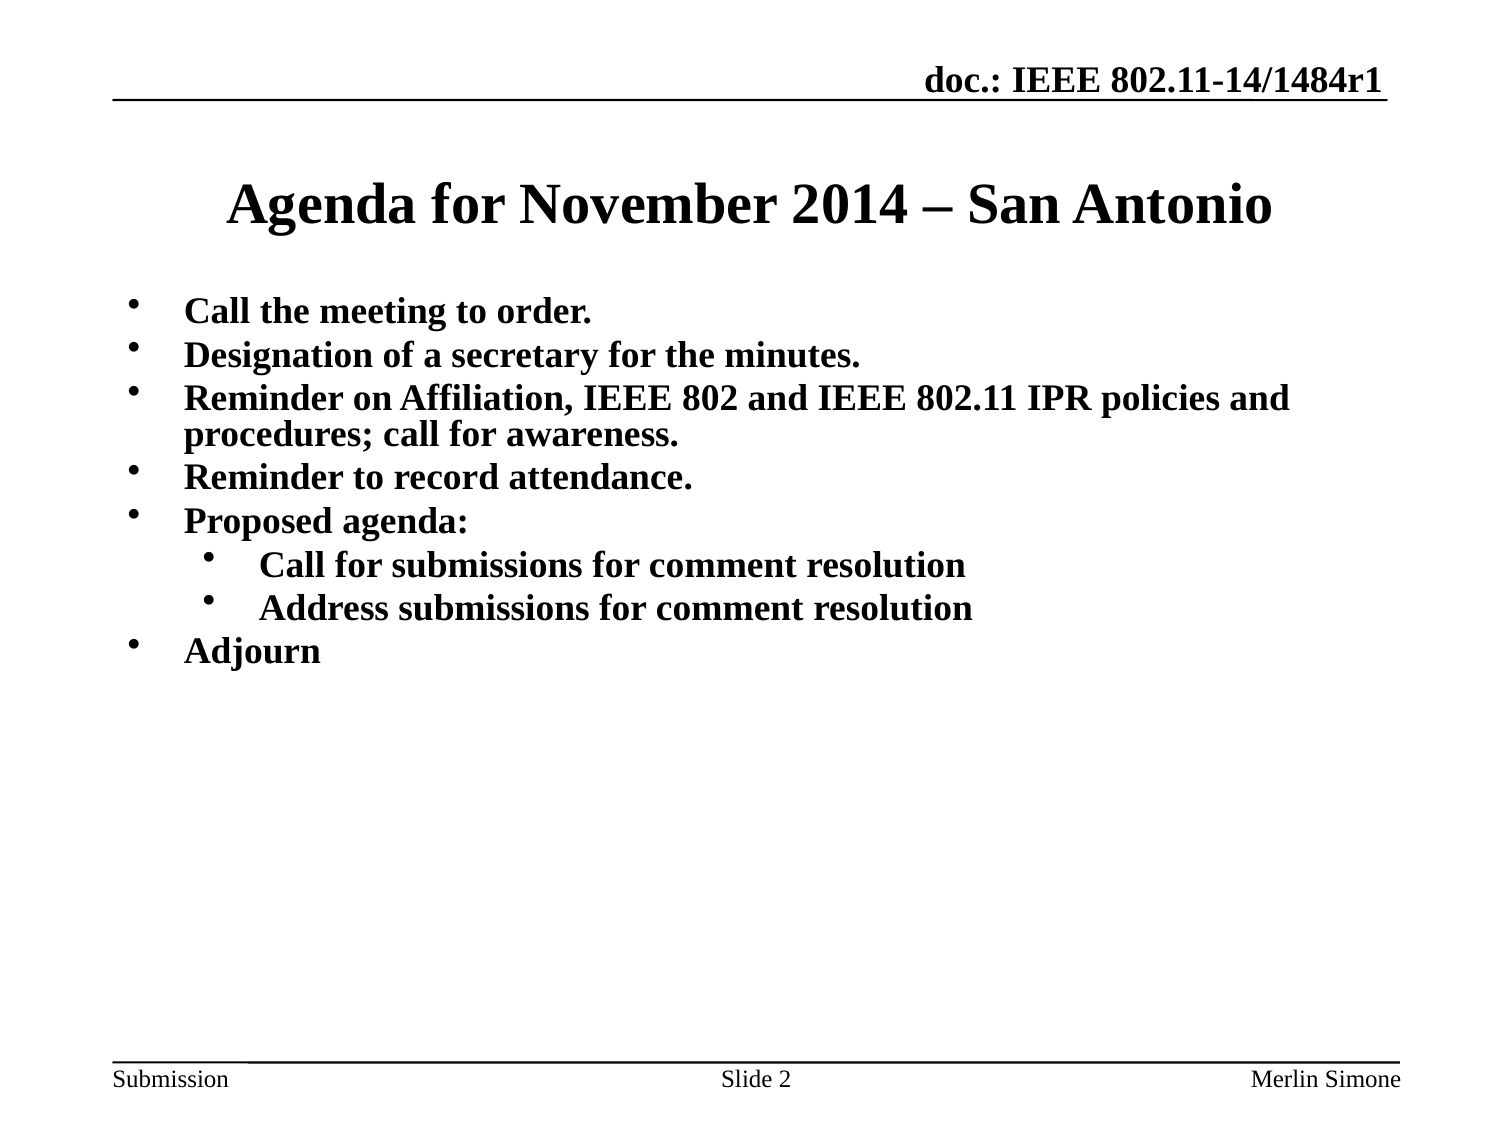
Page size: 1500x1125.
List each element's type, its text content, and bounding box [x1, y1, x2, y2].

slide_number Slide 2 [712, 1061, 800, 1093]
text_box Agenda for November 2014 – San Antonio [112, 112, 1388, 287]
footer Merlin Simone [1221, 1061, 1402, 1093]
text_box Call the meeting to order. Designation of a secretary for the minutes. Reminder on Affiliation, IEEE 802 and IEEE 802.11 IPR policies and procedures; call for awareness. Reminder to record attendance. Proposed agenda: Call for submissions for comment resolution Address submissions for comment resolution Adjourn [112, 287, 1388, 1050]
